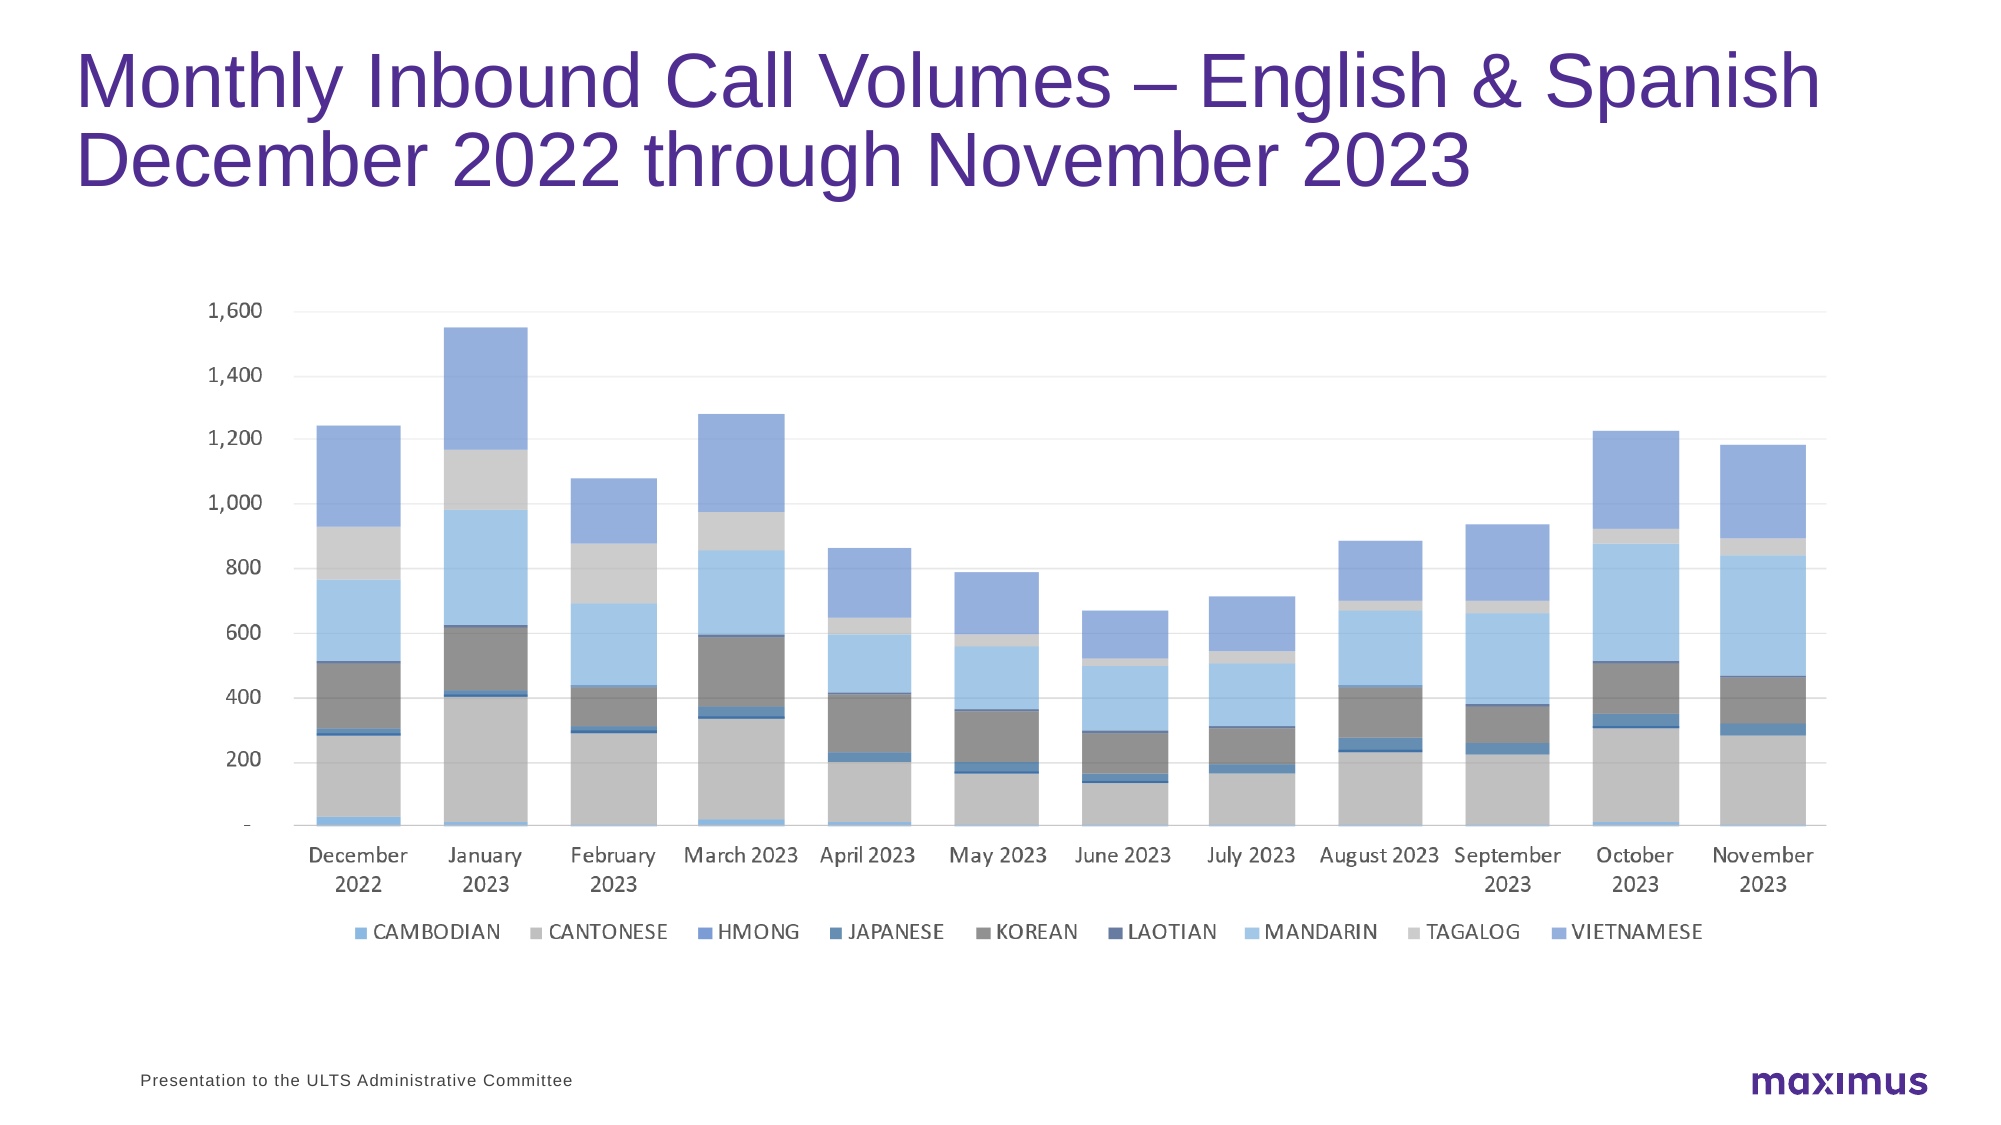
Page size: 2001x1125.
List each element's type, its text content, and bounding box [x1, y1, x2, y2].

picture [62, 266, 1980, 1017]
title Monthly Inbound Call Volumes – English & Spanish December 2022 through November 2023 [75, 36, 1925, 211]
